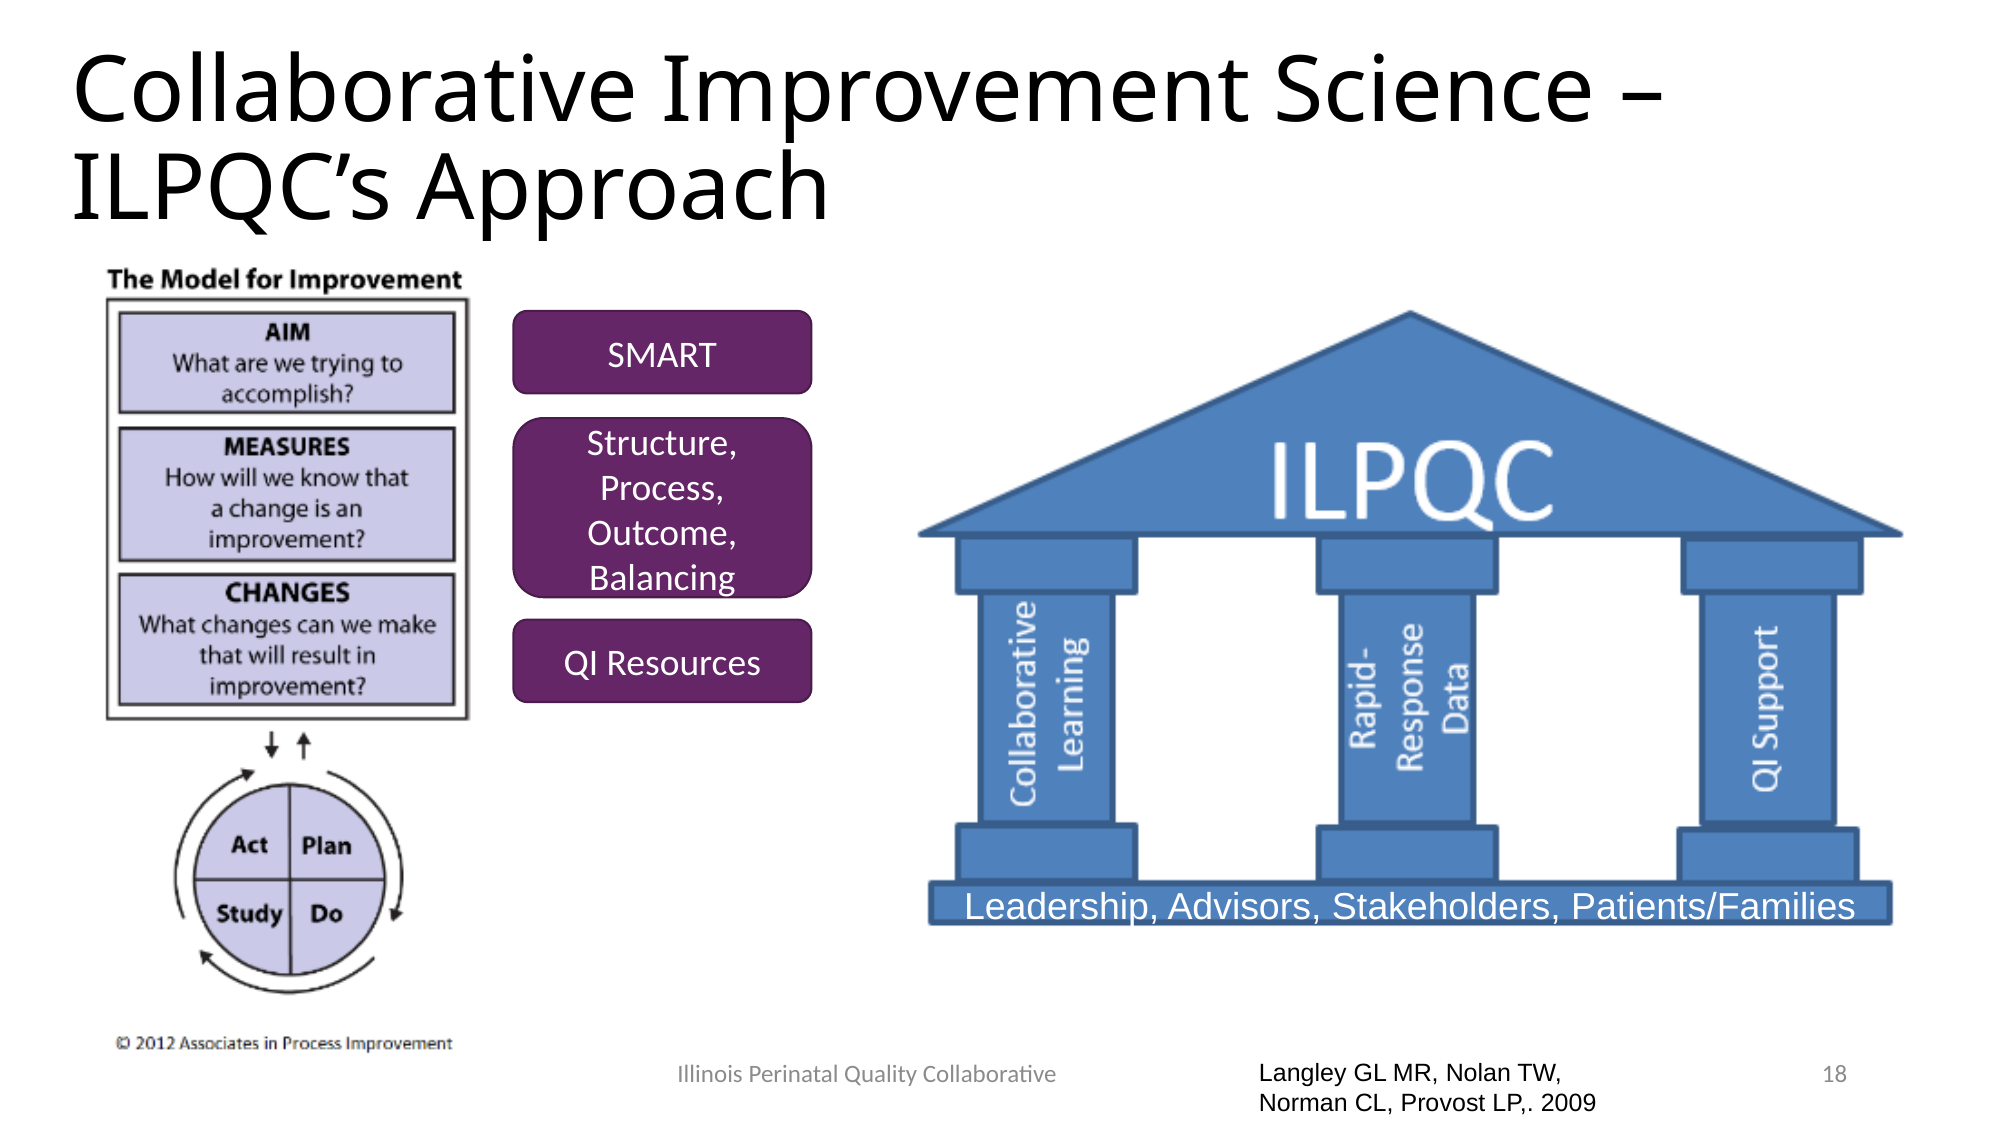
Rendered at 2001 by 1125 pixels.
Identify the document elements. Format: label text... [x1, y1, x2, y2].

picture [908, 284, 1916, 955]
text_box QI Resources [512, 618, 813, 704]
slide_number 18 [1412, 1042, 1863, 1103]
text_box SMART [512, 309, 813, 395]
title Collaborative Improvement Science – ILPQC’s Approach [56, 32, 1782, 250]
picture [90, 256, 480, 1055]
footer Illinois Perinatal Quality Collaborative [662, 1042, 1338, 1103]
text_box Langley GL MR, Nolan TW, Norman CL, Provost LP,. 2009 [1244, 1049, 1670, 1124]
text_box Structure, Process, Outcome, Balancing [512, 417, 813, 599]
